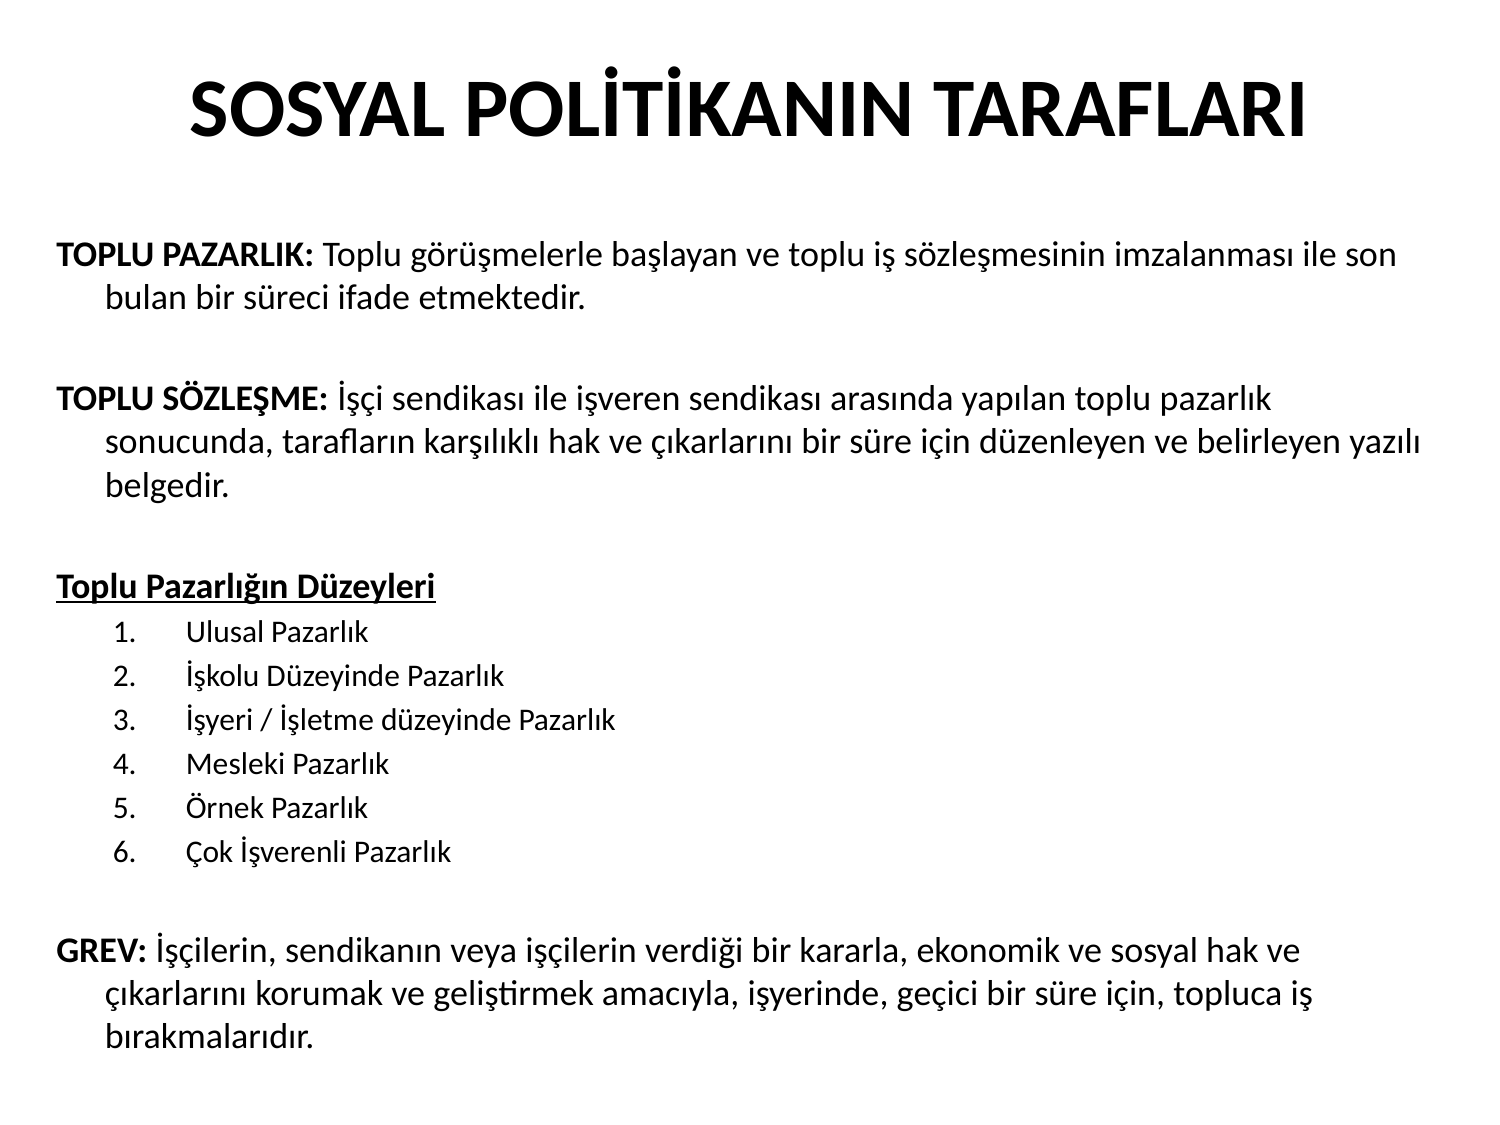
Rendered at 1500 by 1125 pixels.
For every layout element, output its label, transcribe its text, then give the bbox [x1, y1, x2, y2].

list TOPLU PAZARLIK: Toplu görüşmelerle başlayan ve toplu iş sözleşmesinin imzalanması ile son bulan bir süreci ifade etmektedir. TOPLU SÖZLEŞME: İşçi sendikası ile işveren sendikası arasında yapılan toplu pazarlık sonucunda, tarafların karşılıklı hak ve çıkarlarını bir süre için düzenleyen ve belirleyen yazılı belgedir. Toplu Pazarlığın Düzeyleri Ulusal Pazarlık İşkolu Düzeyinde Pazarlık İşyeri / İşletme düzeyinde Pazarlık Mesleki Pazarlık Örnek Pazarlık Çok İşverenli Pazarlık GREV: İşçilerin, sendikanın veya işçilerin verdiği bir kararla, ekonomik ve sosyal hak ve çıkarlarını korumak ve geliştirmek amacıyla, işyerinde, geçici bir süre için, topluca iş bırakmalarıdır. [41, 172, 1447, 1071]
title SOSYAL POLİTİKANIN TARAFLARI [75, 45, 1425, 161]
